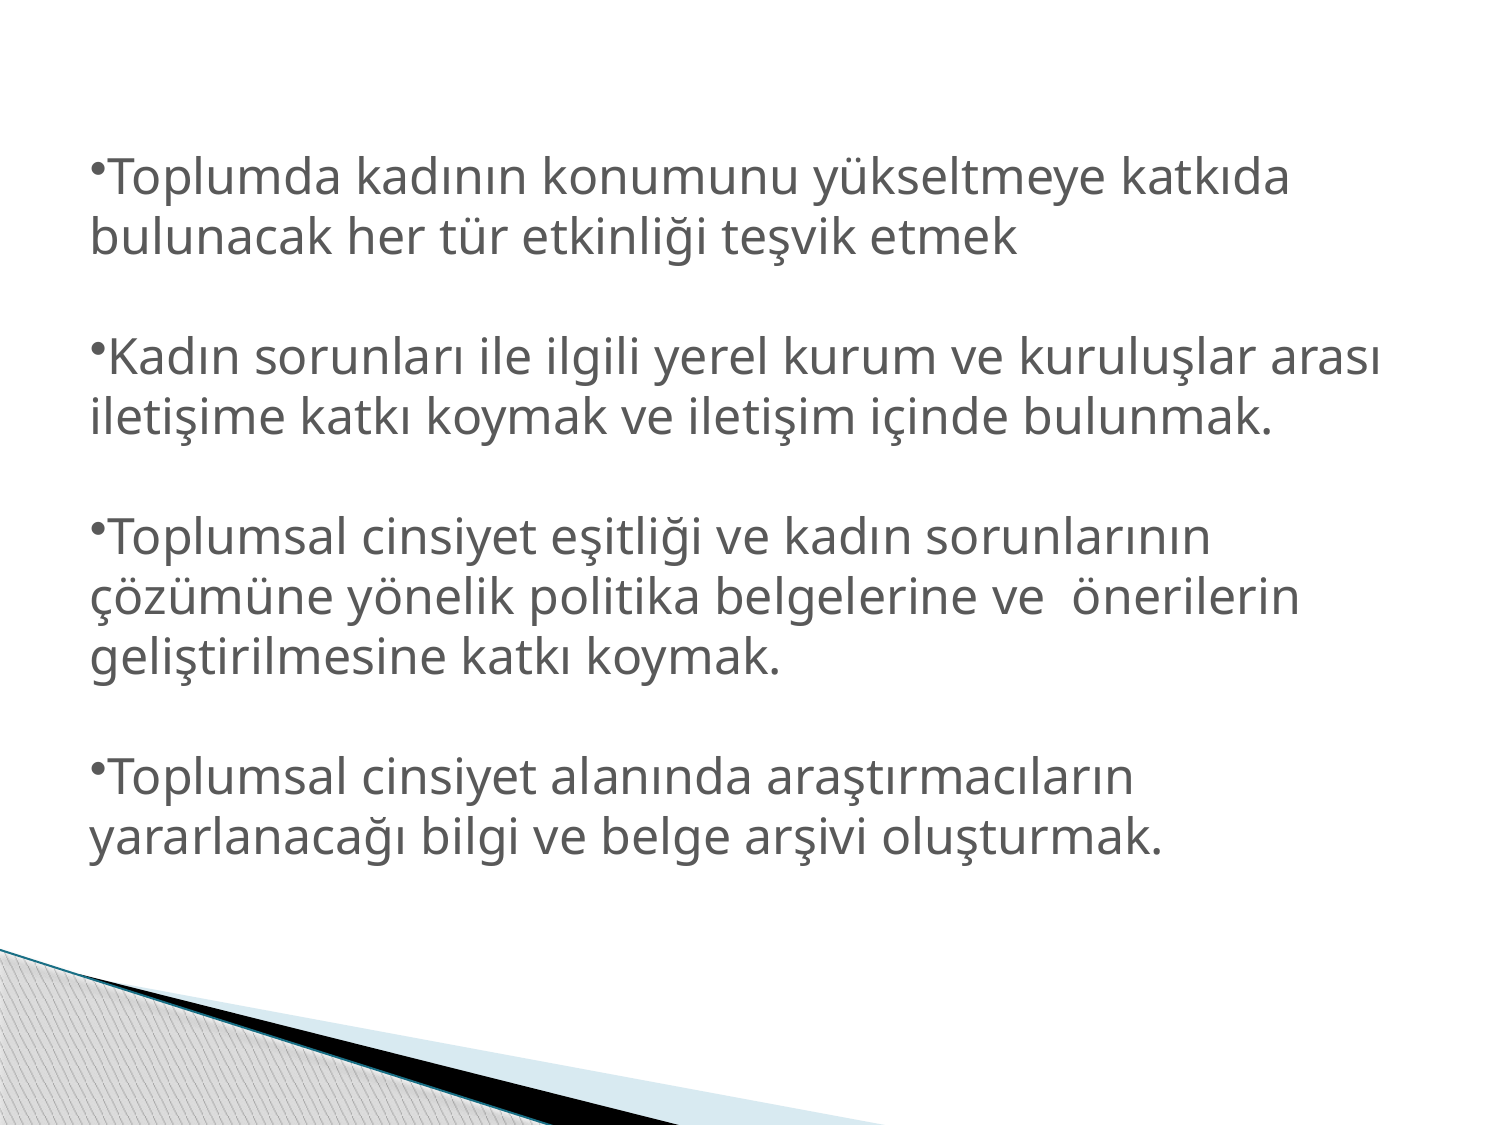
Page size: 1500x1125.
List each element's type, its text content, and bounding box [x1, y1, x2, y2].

text_box Toplumda kadının konumunu yükseltmeye katkıda bulunacak her tür etkinliği teşvik etmek Kadın sorunları ile ilgili yerel kurum ve kuruluşlar arası iletişime katkı koymak ve iletişim içinde bulunmak. Toplumsal cinsiyet eşitliği ve kadın sorunlarının çözümüne yönelik politika belgelerine ve önerilerin geliştirilmesine katkı koymak. Toplumsal cinsiyet alanında araştırmacıların yararlanacağı bilgi ve belge arşivi oluşturmak. [74, 137, 1413, 873]
